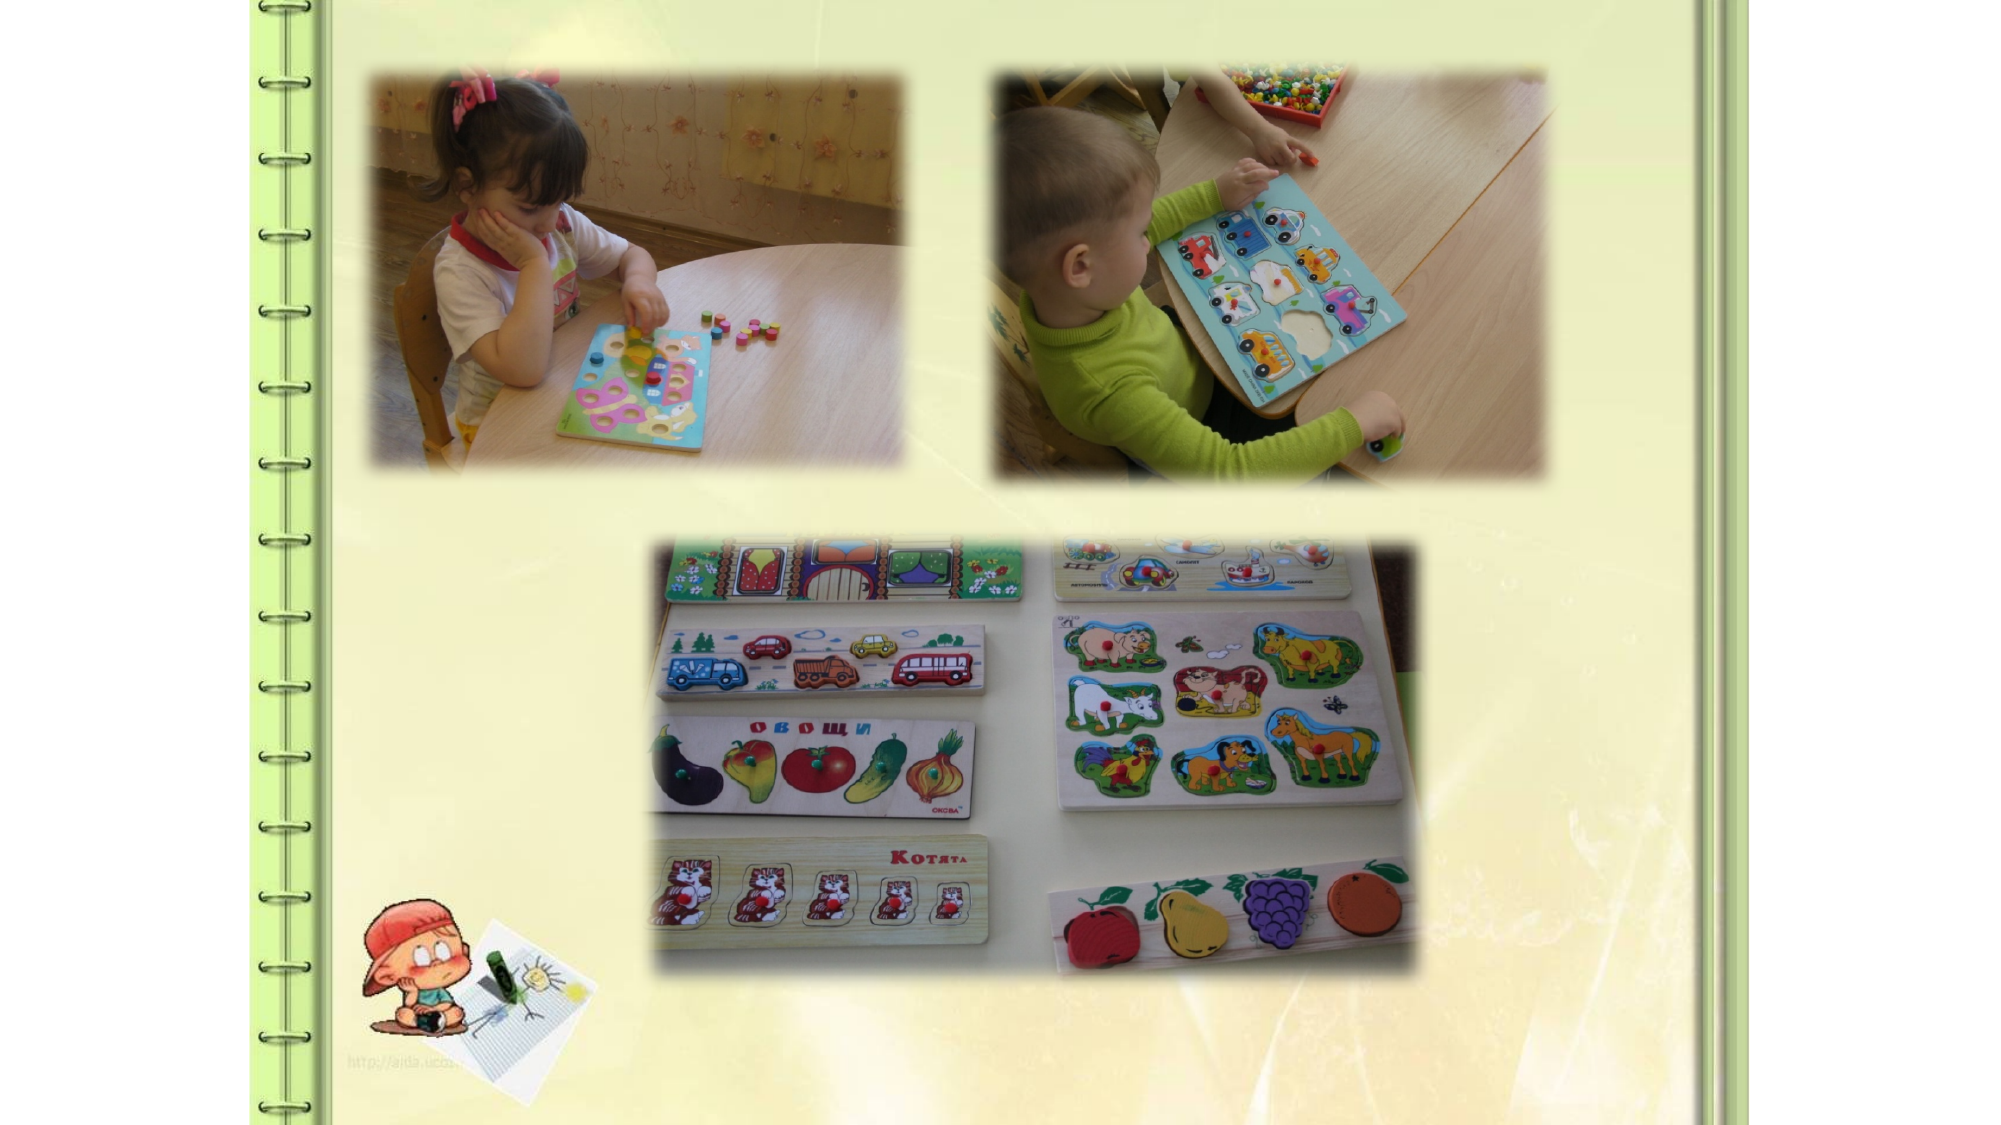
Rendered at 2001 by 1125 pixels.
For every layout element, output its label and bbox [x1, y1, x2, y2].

picture [249, 0, 1750, 1125]
